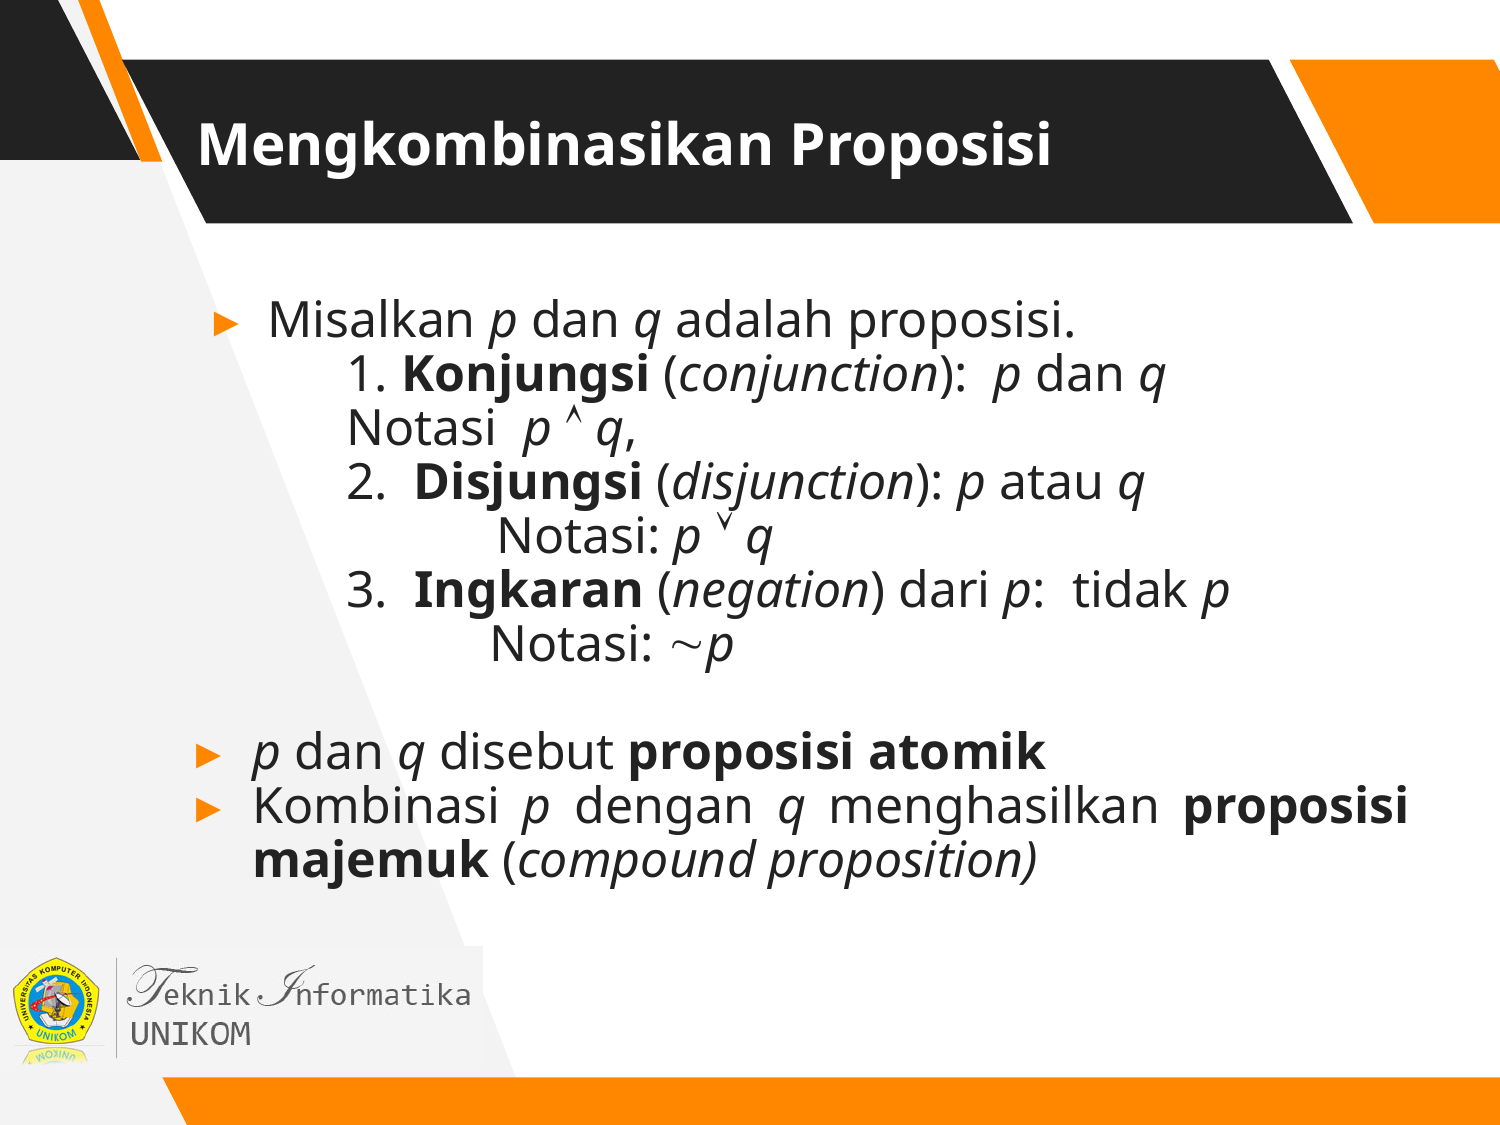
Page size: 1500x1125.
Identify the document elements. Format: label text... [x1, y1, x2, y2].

title Mengkombinasikan Proposisi [181, 60, 1285, 225]
picture [0, 946, 483, 1065]
list Misalkan p dan q adalah proposisi. 1. Konjungsi (conjunction): p dan q Notasi p  q, 2. Disjungsi (disjunction): p atau q Notasi: p  q 3. Ingkaran (negation) dari p: tidak p Notasi: p p dan q disebut proposisi atomik Kombinasi p dengan q menghasilkan proposisi majemuk (compound proposition) [181, 279, 1425, 1078]
